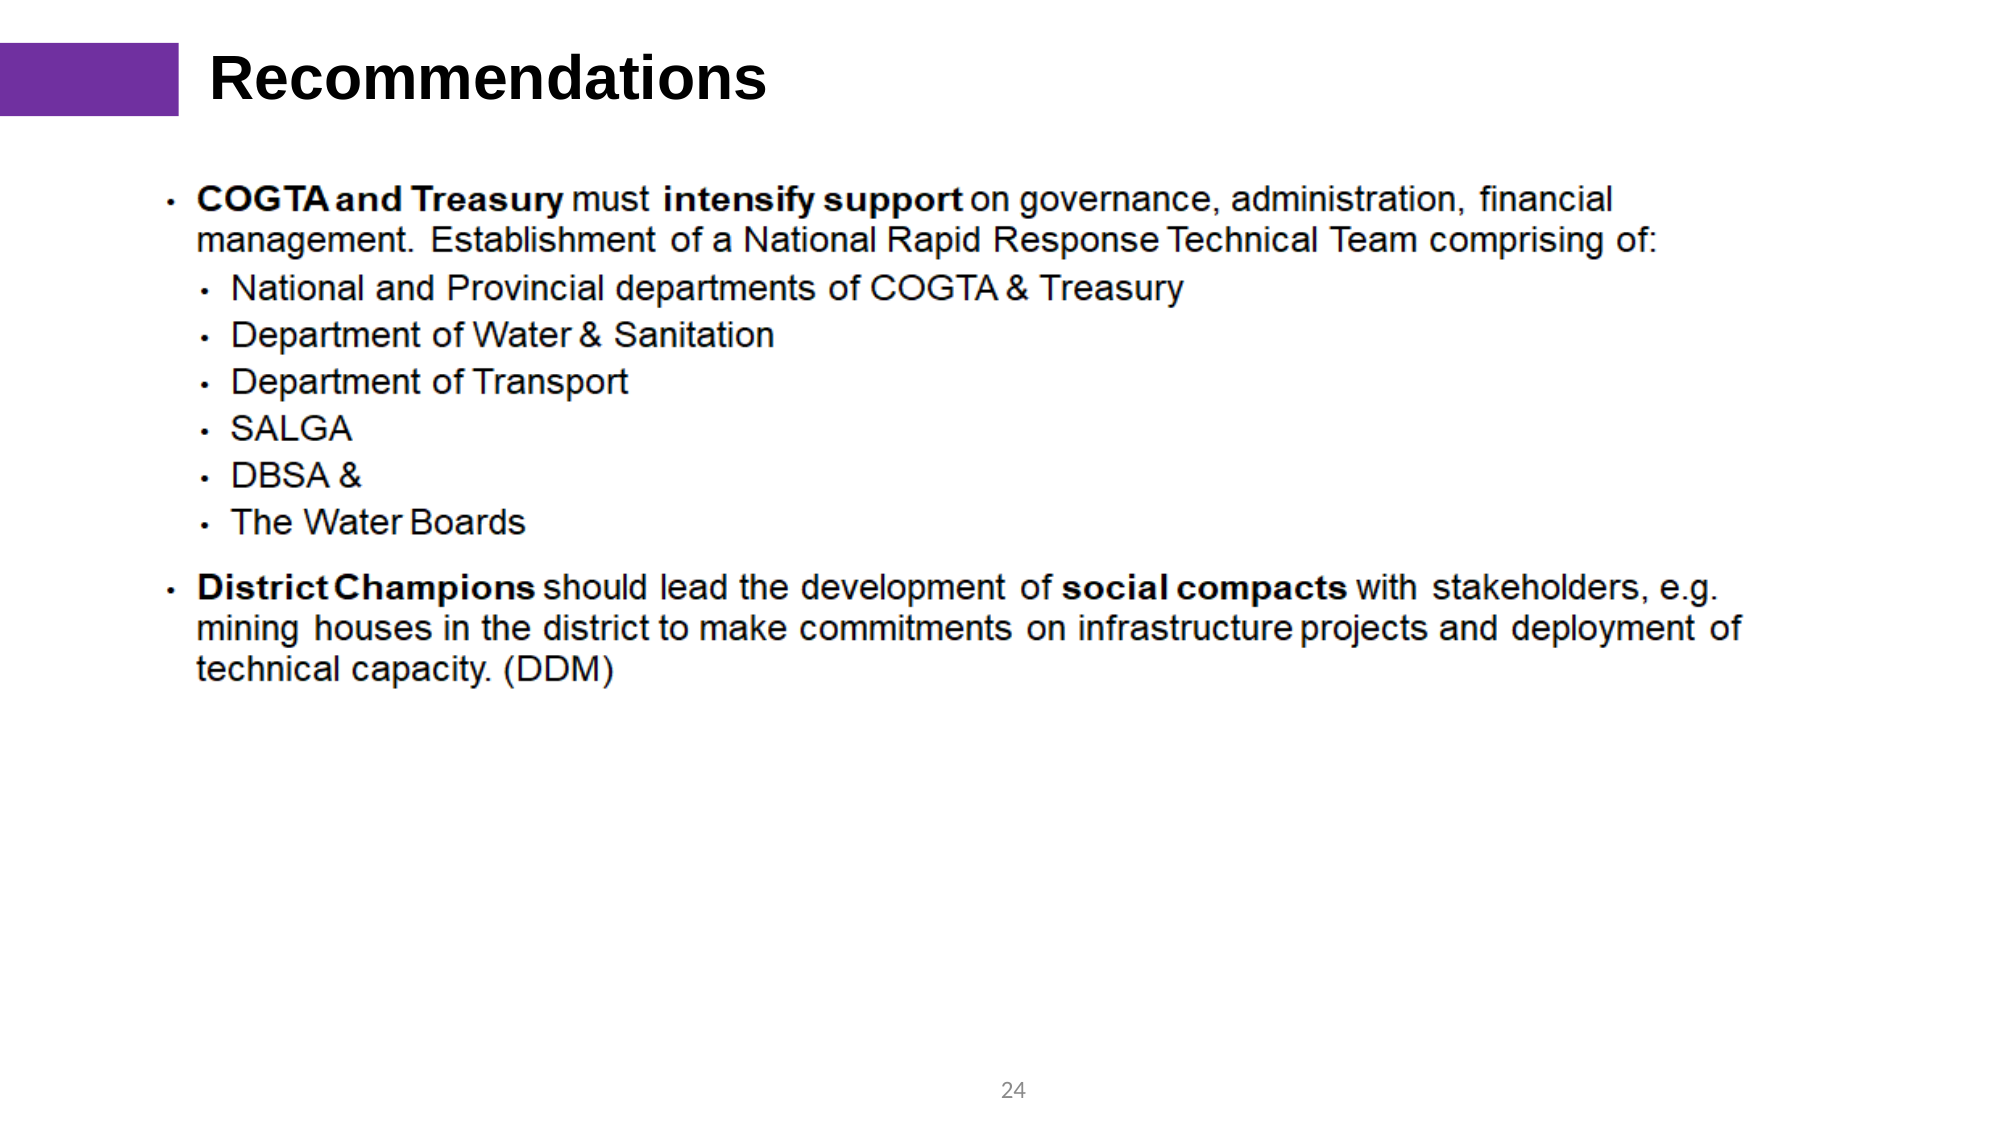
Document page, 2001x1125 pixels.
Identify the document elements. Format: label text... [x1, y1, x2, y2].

slide_number 24 [929, 1062, 1042, 1122]
picture [149, 165, 1774, 1062]
text_box Recommendations [194, 0, 1920, 189]
text_box [0, 42, 179, 117]
